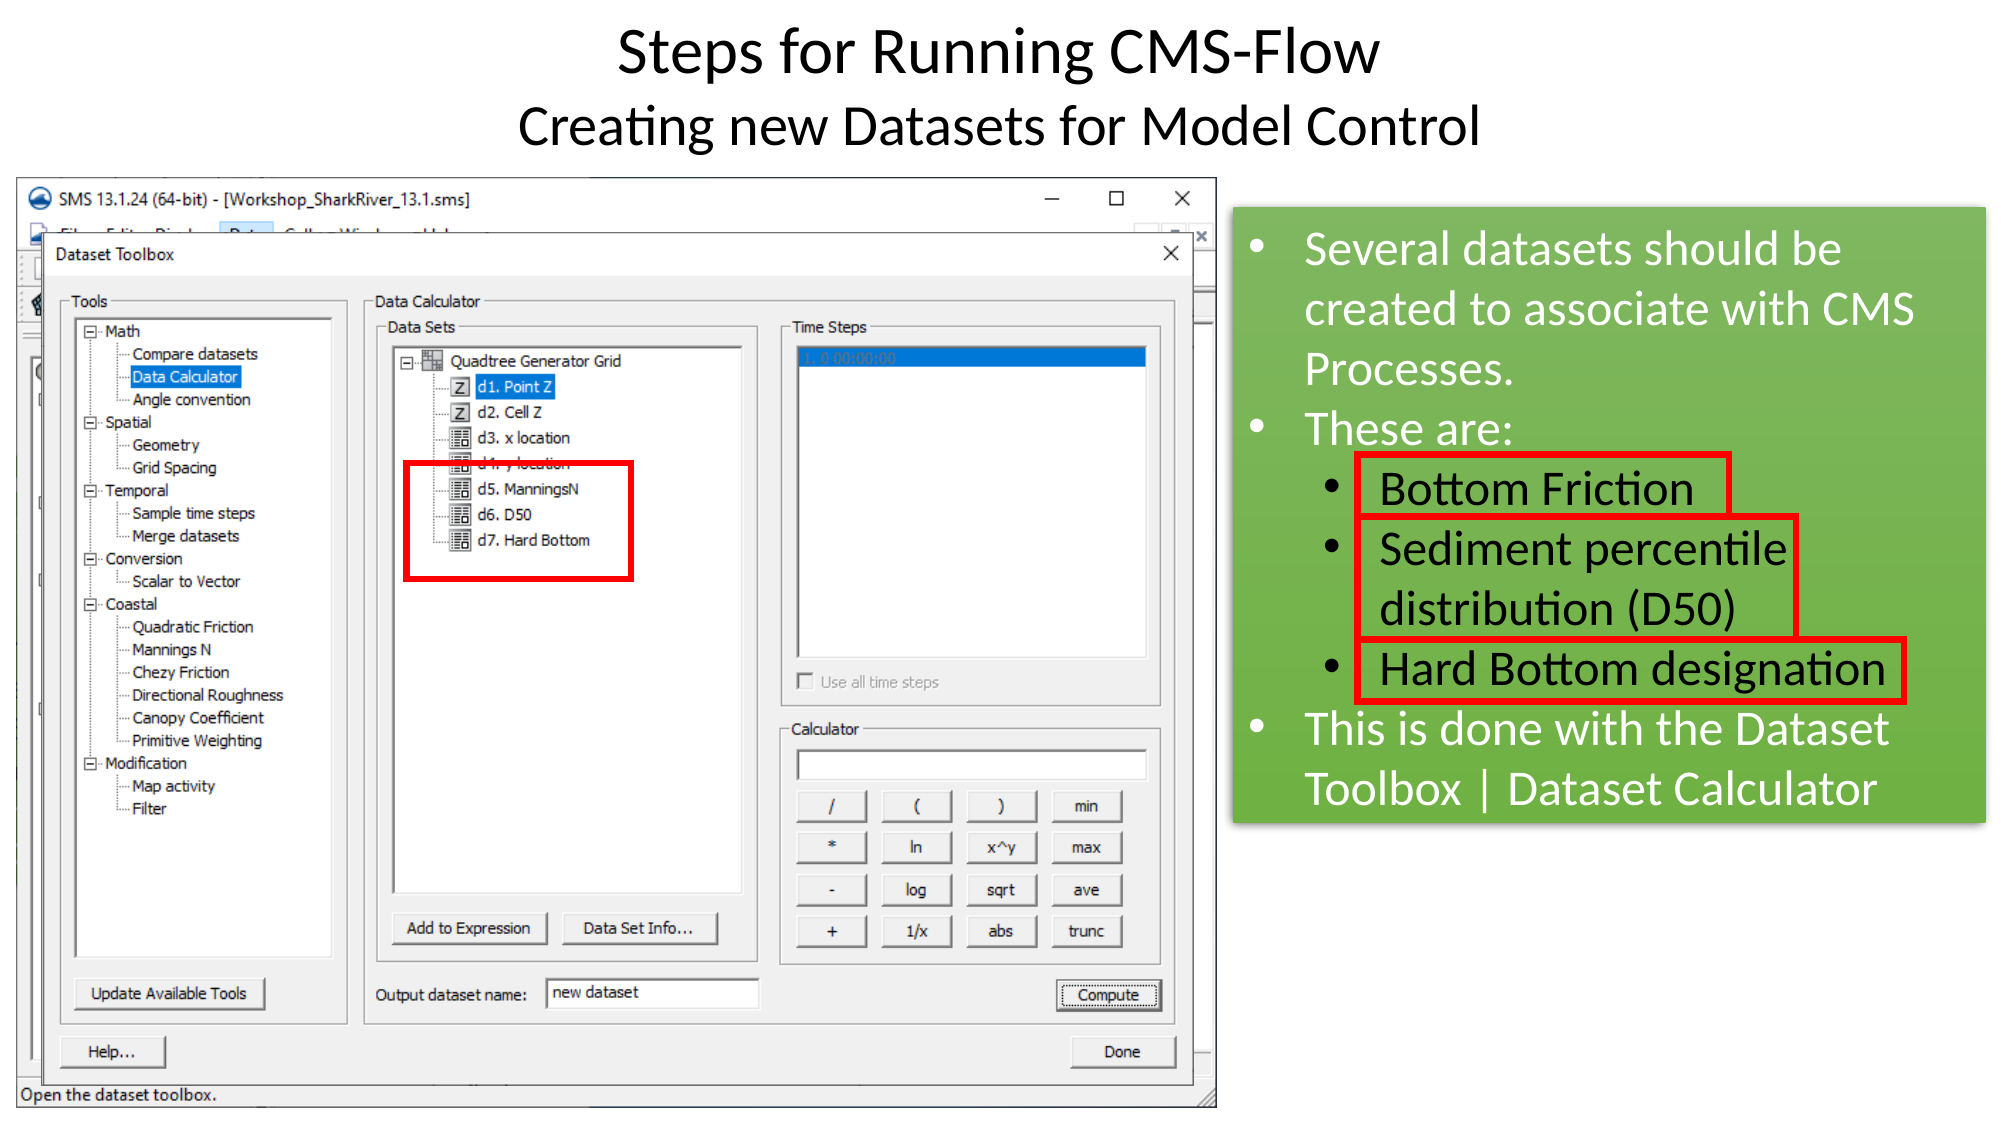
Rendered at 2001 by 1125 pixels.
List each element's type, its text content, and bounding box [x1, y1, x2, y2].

picture [16, 177, 1217, 1108]
text_box Steps for Running CMS-Flow Creating new Datasets for Model Control [503, 0, 1497, 165]
text_box [1356, 515, 1797, 639]
text_box [1356, 453, 1730, 515]
text_box [1356, 639, 1905, 703]
text_box Several datasets should be created to associate with CMS Processes. These are: Bottom Friction Sediment percentile distribution (D50) Hard Bottom designation This is done with the Dataset Toolbox | Dataset Calculator [1233, 207, 1986, 823]
